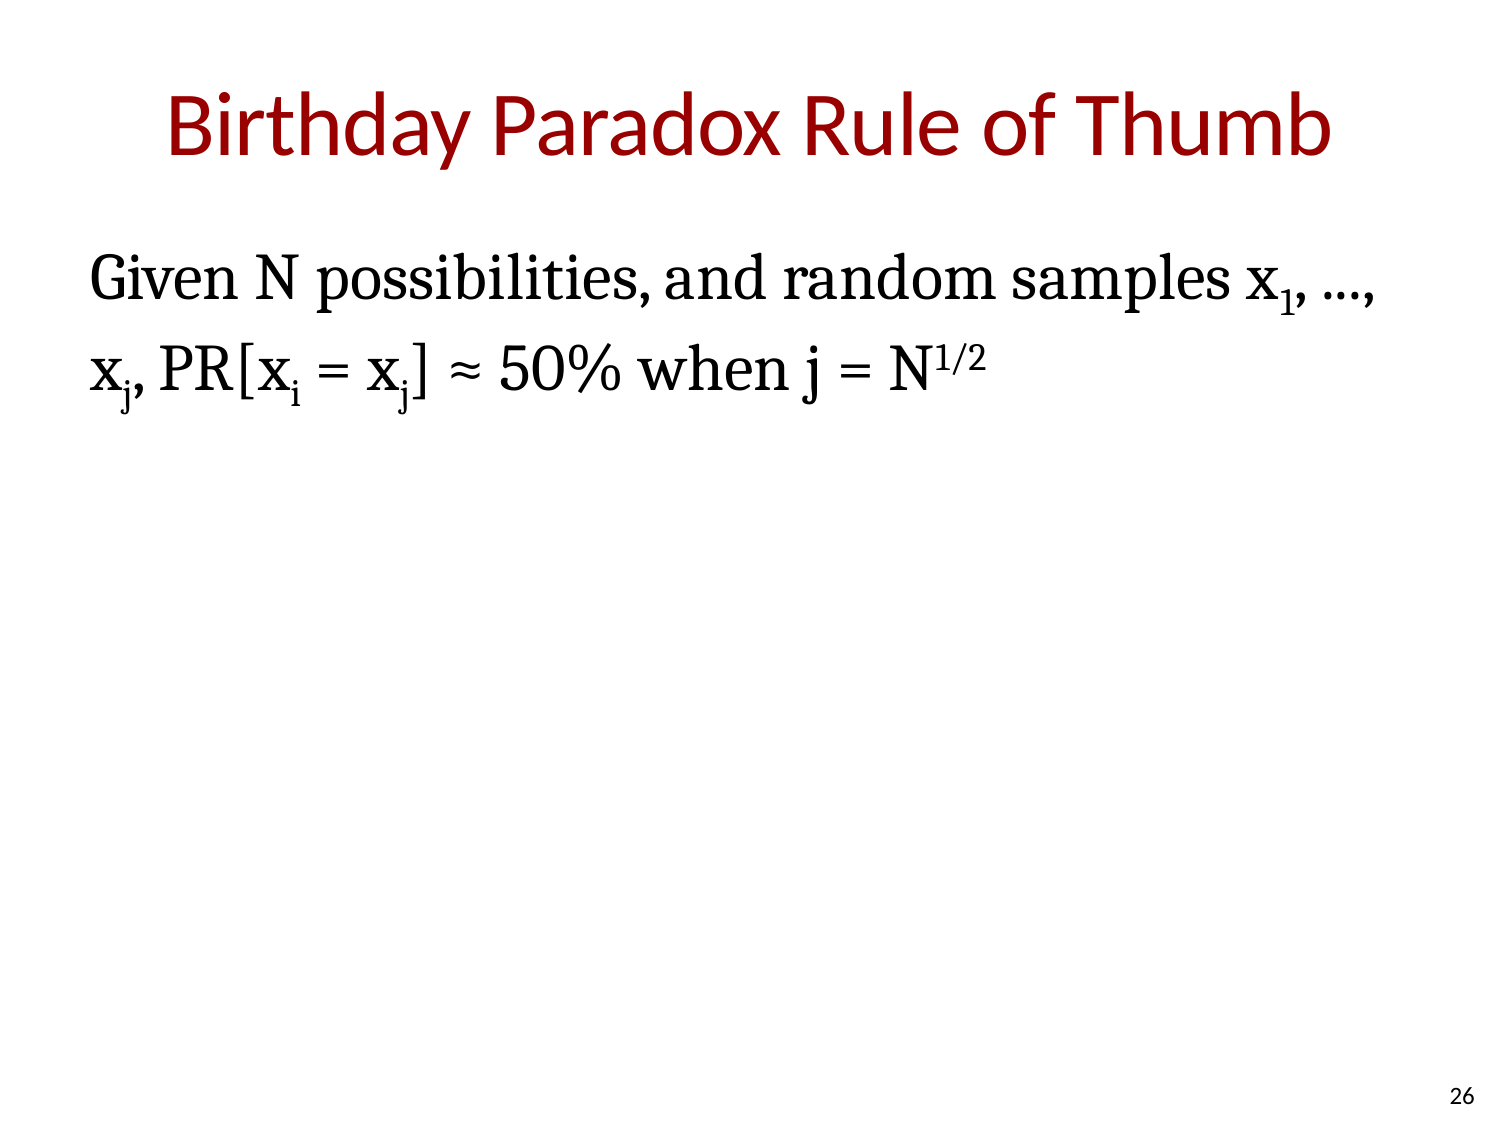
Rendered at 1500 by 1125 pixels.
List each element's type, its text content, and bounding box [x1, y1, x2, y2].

list Given N possibilities, and random samples x1, ..., xj, PR[xi = xj] ≈ 50% when j = N1/2 [75, 224, 1425, 1005]
title Birthday Paradox Rule of Thumb [75, 24, 1425, 213]
slide_number 26 [1125, 1065, 1475, 1125]
